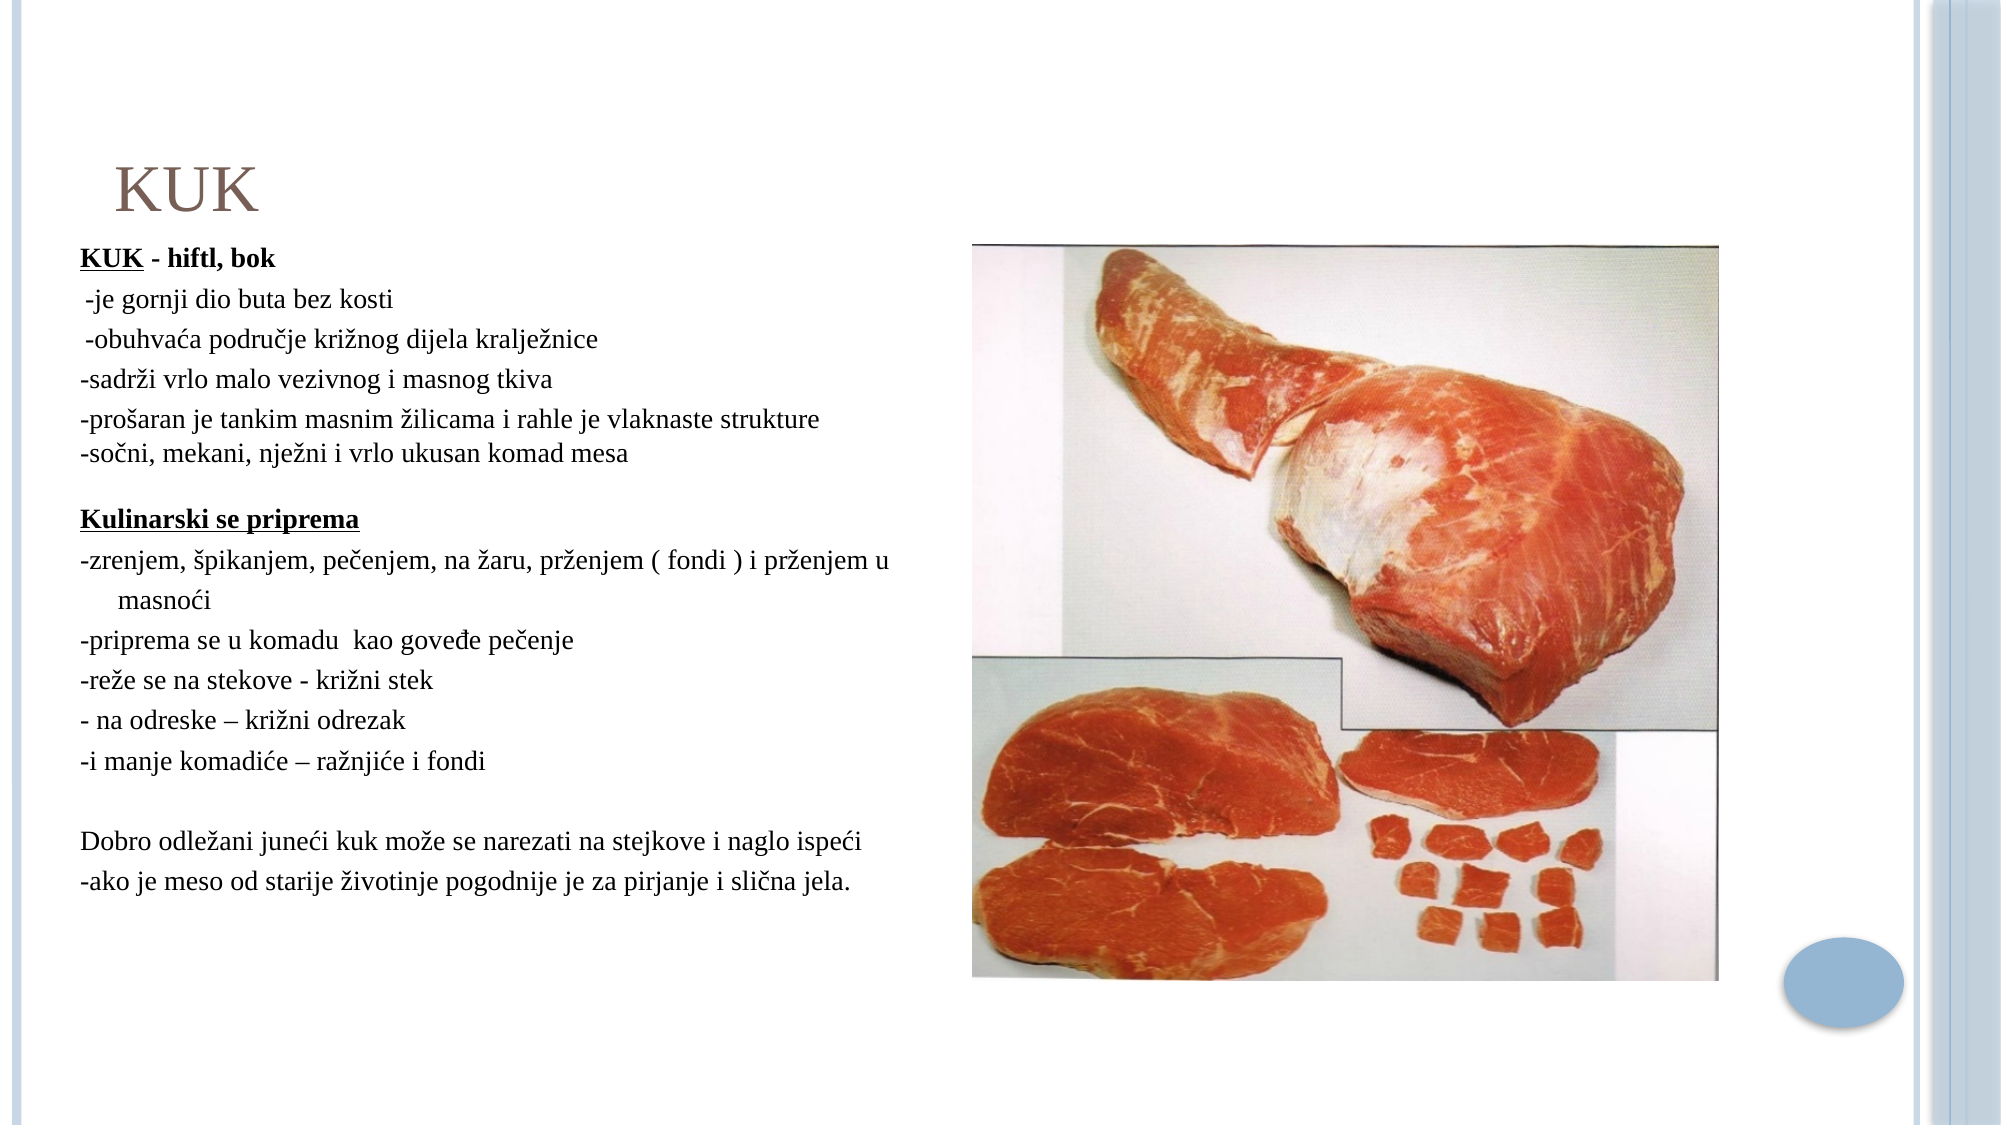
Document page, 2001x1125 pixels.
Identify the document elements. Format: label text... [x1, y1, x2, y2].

picture [971, 243, 1720, 981]
title Kuk [99, 45, 1734, 233]
list KUK - hiftl, bok -je gornji dio buta bez kosti -obuhvaća područje križnog dijela kralježnice -sadrži vrlo malo vezivnog i masnog tkiva -prošaran je tankim masnim žilicama i rahle je vlaknaste strukture -sočni, mekani, nježni i vrlo ukusan komad mesa Kulinarski se priprema -zrenjem, špikanjem, pečenjem, na žaru, prženjem ( fondi ) i prženjem u masnoći -priprema se u komadu kao goveđe pečenje -reže se na stekove - križni stek - na odreske – križni odrezak -i manje komadiće – ražnjiće i fondi Dobro odležani juneći kuk može se narezati na stejkove i naglo ispeći -ako je meso od starije životinje pogodnije je za pirjanje i slična jela. [65, 232, 912, 1090]
